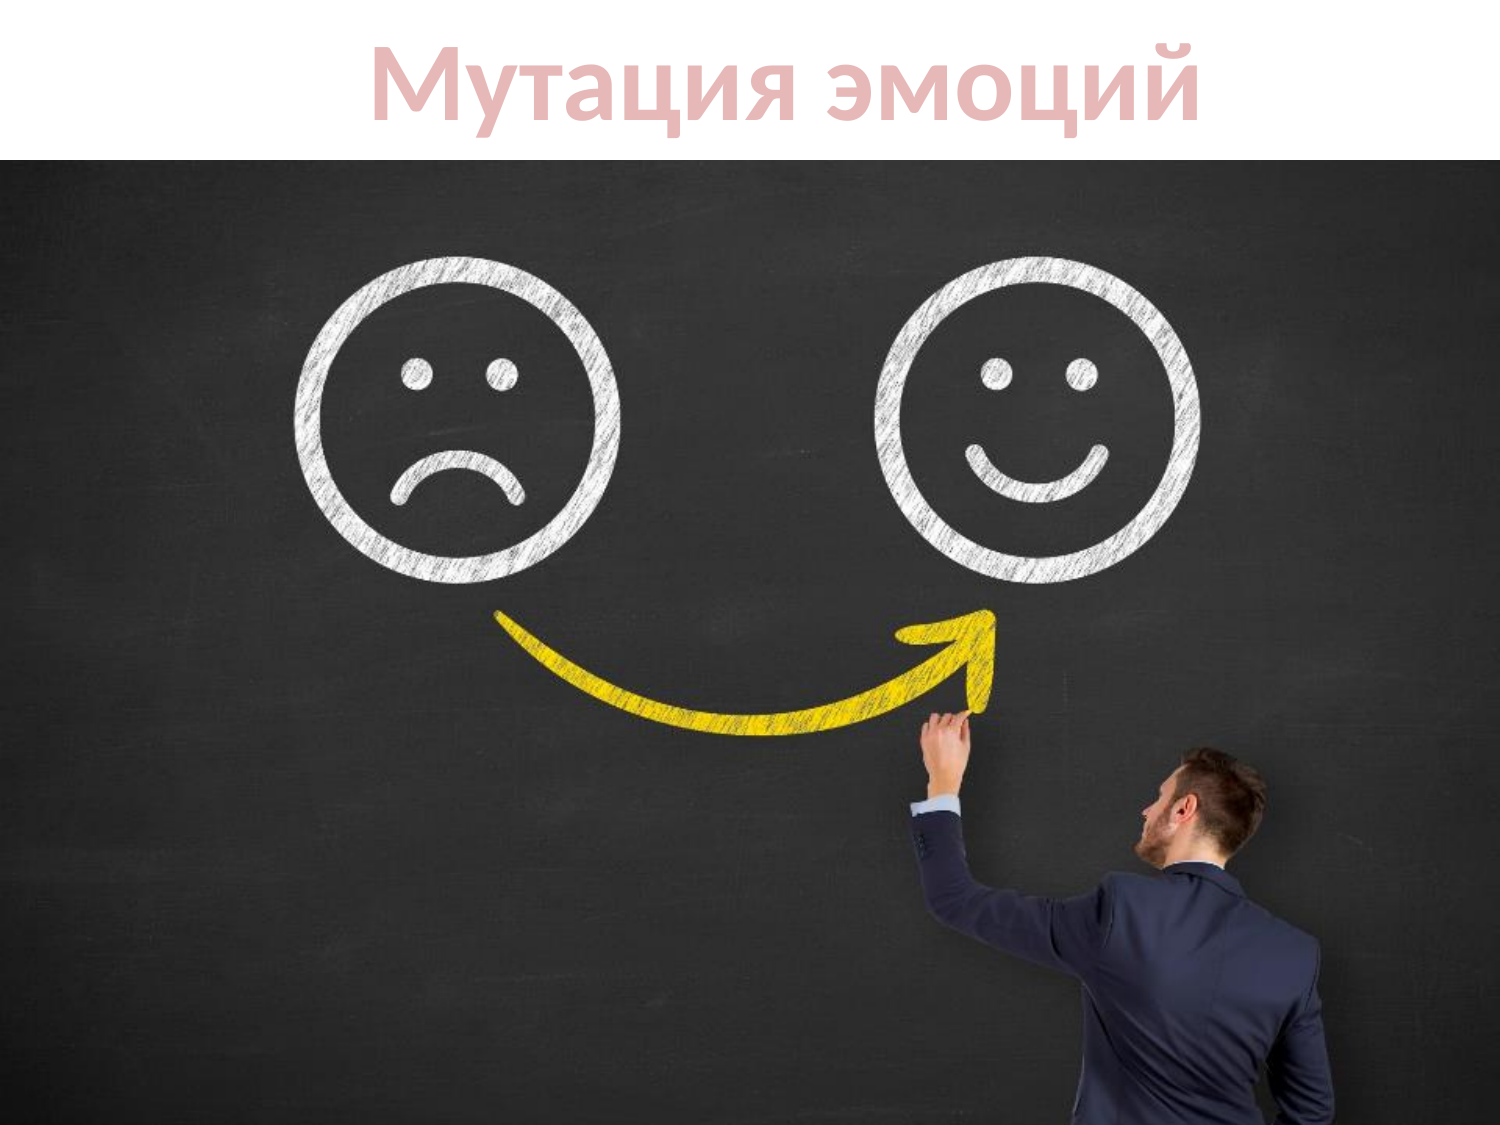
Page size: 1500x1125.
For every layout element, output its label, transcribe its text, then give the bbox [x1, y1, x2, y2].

text_box Мутация эмоций [352, 0, 1220, 150]
picture [0, 160, 1500, 1125]
